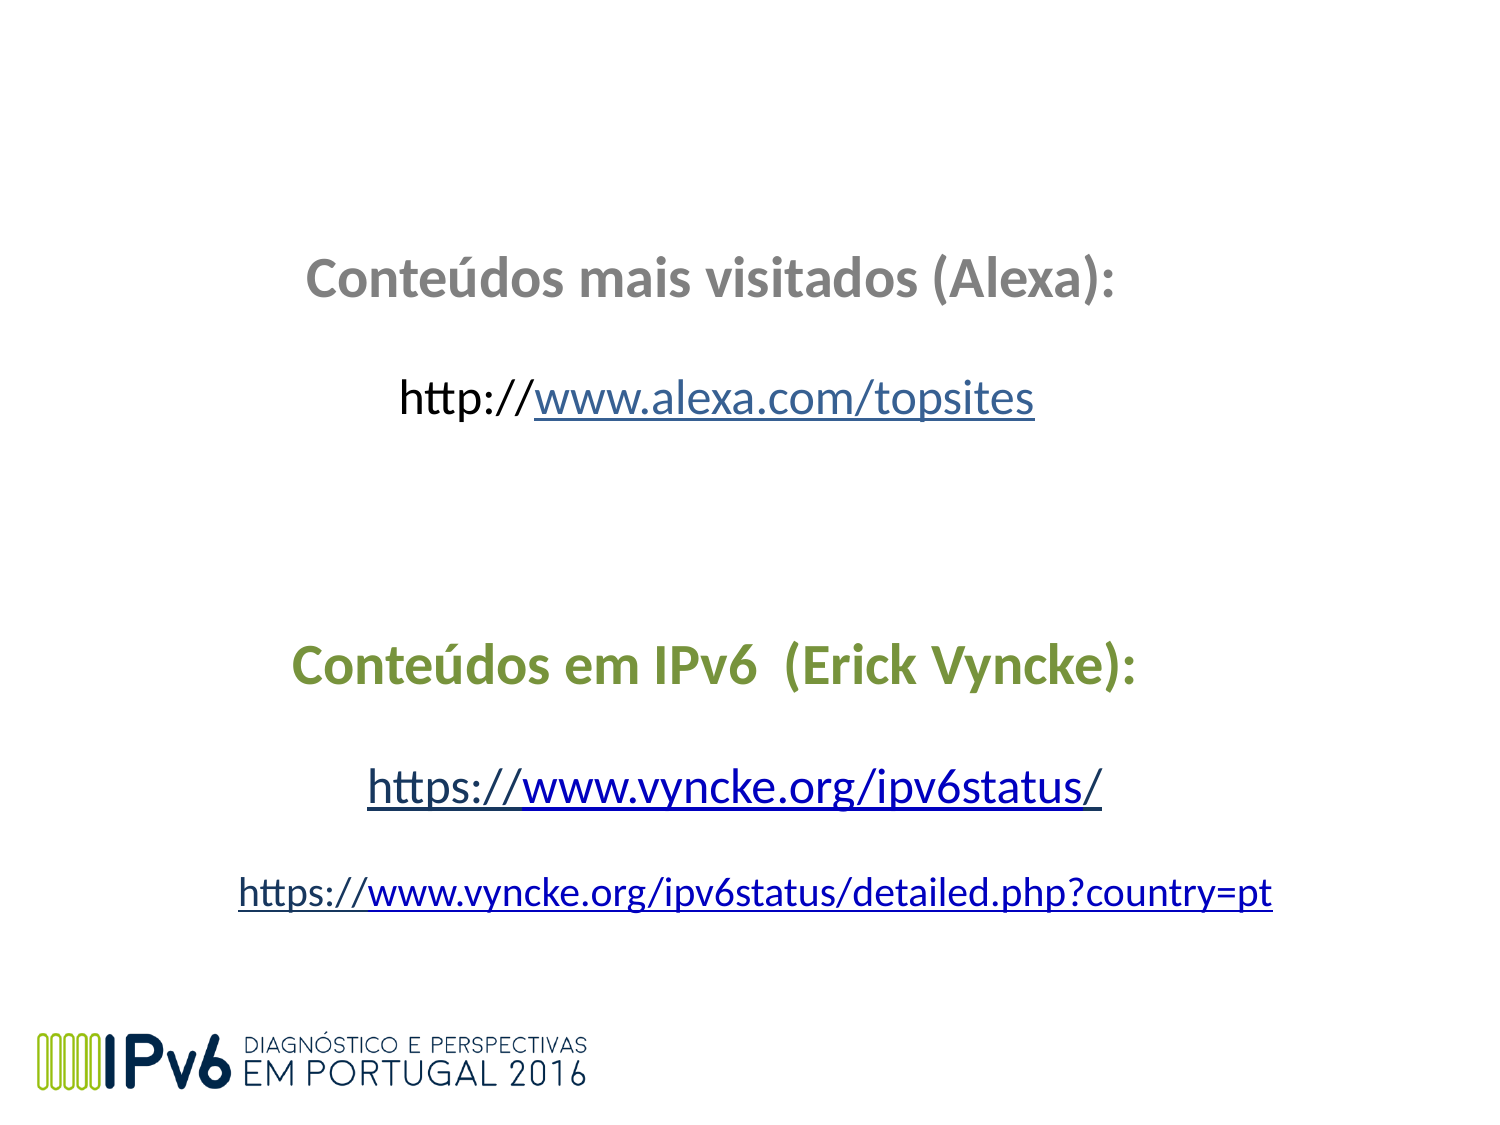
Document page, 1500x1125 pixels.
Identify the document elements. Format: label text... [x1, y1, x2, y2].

text_box Conteúdos em IPv6 (Erick Vyncke): [277, 618, 1247, 704]
text_box https://www.vyncke.org/ipv6status/detailed.php?country=pt [223, 857, 1289, 923]
text_box https://www.vyncke.org/ipv6status/ [352, 746, 1118, 822]
text_box http://www.alexa.com/topsites [383, 356, 1058, 432]
picture [29, 1023, 597, 1100]
text_box Conteúdos mais visitados (Alexa): [291, 231, 1132, 317]
